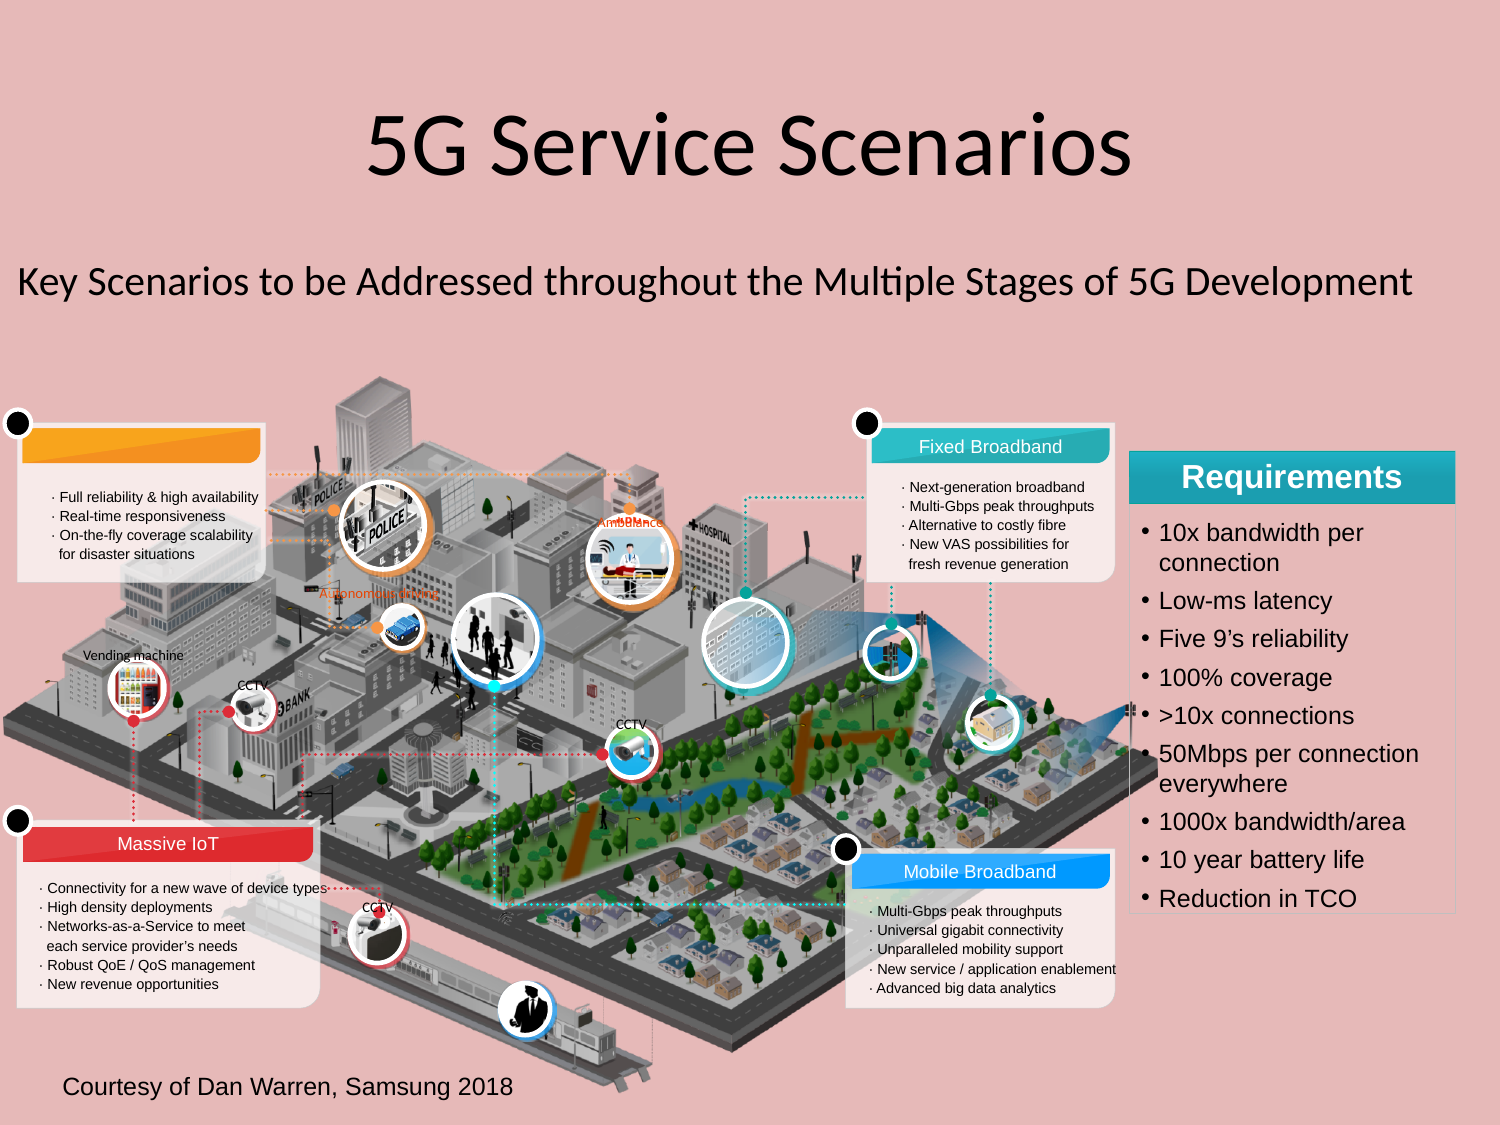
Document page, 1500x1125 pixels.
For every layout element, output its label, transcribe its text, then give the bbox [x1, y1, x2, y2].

title 5G Service Scenarios [75, 45, 1425, 233]
text_box Key Scenarios to be Addressed throughout the Multiple Stages of 5G Development [2, 246, 1461, 427]
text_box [2, 376, 1158, 1095]
text_box Courtesy of Dan Warren, Samsung 2018 [47, 1104, 530, 1108]
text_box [1129, 450, 1456, 914]
